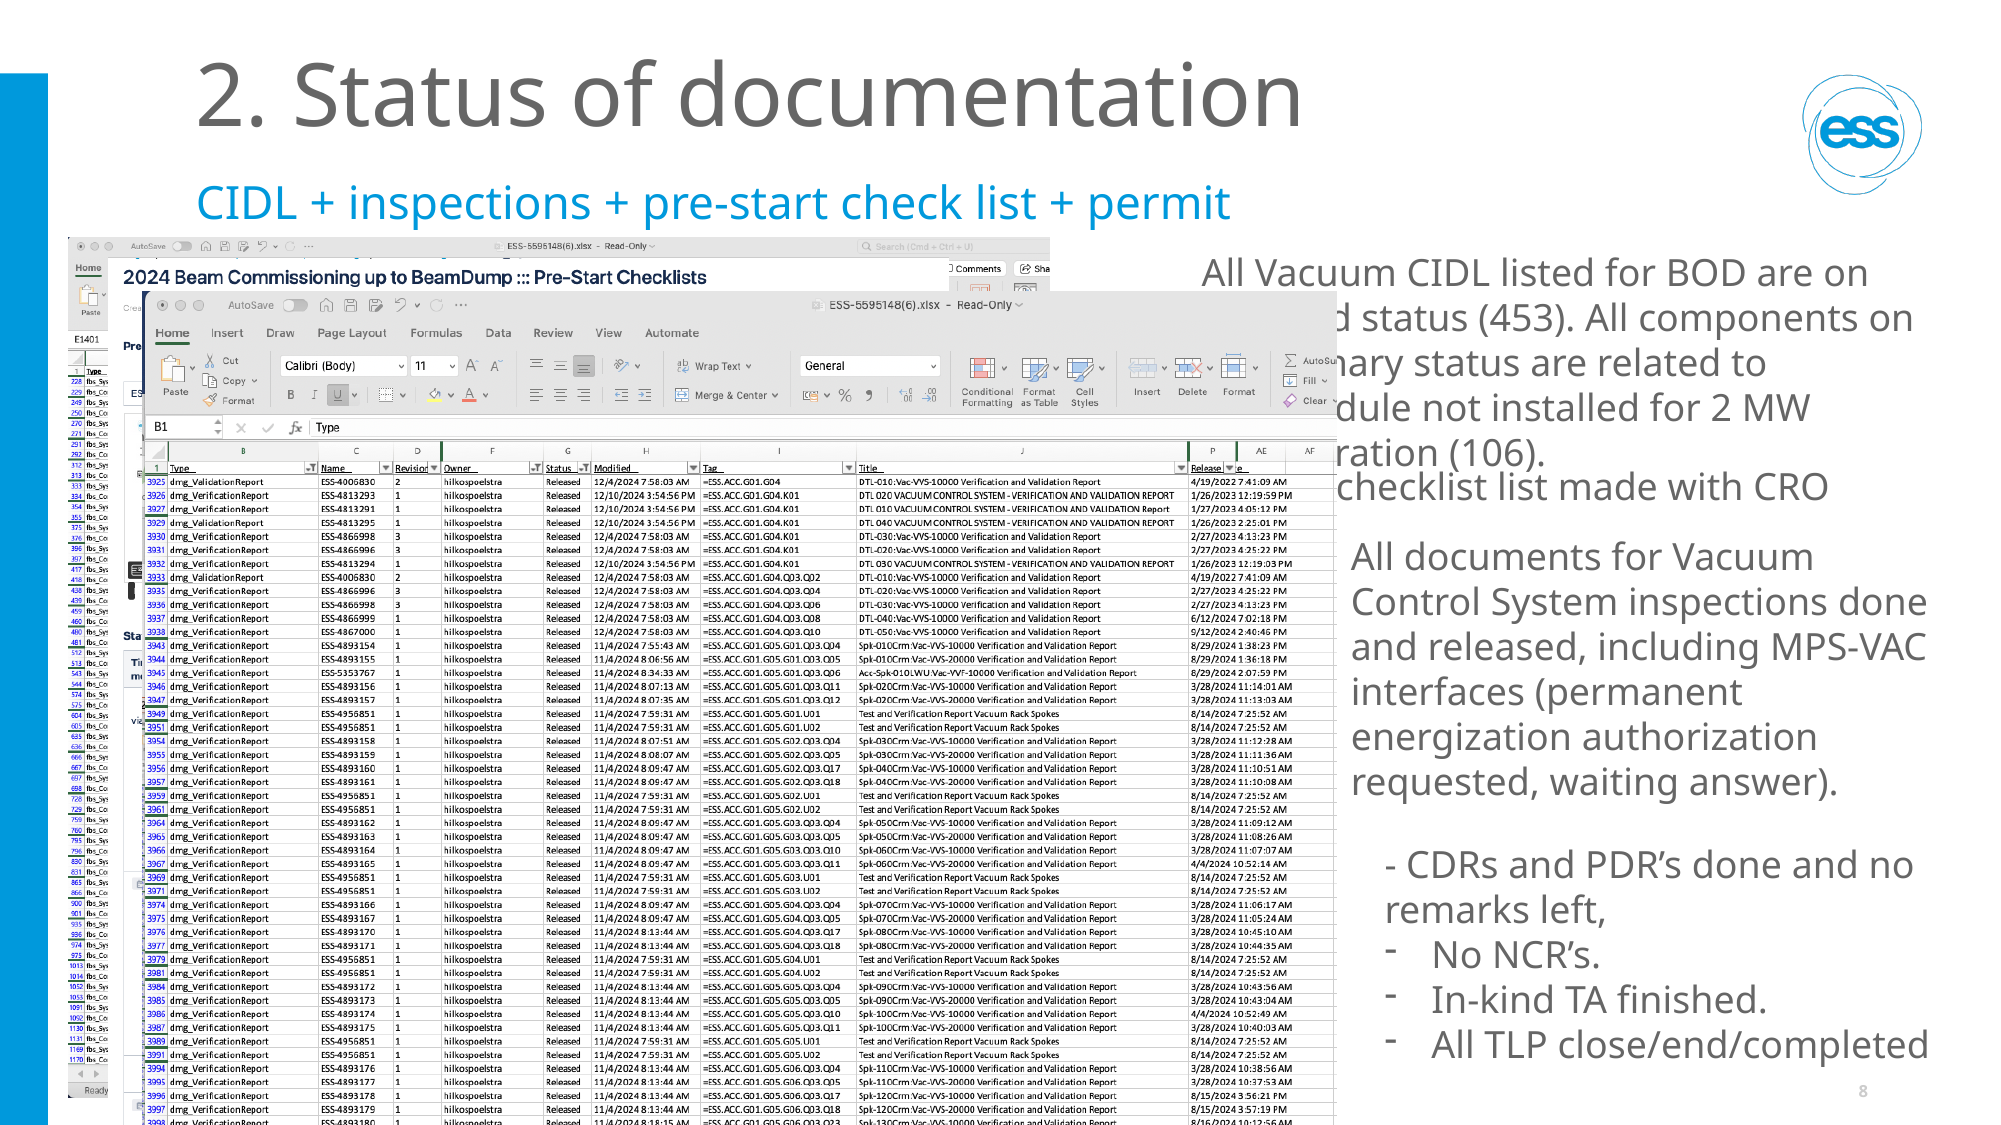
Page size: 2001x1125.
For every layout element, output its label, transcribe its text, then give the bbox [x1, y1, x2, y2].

list All Vacuum CIDL listed for BOD are on released status (453). All components on preliminary status are related to cryomodule not installed for 2 MW configuration (106). [1185, 241, 1958, 446]
text_box - CDRs and PDR’s done and no remarks left, No NCR’s. In-kind TA finished. All TLP close/end/completed [1369, 833, 1991, 1073]
title 2. Status of documentation [181, 43, 1717, 152]
list CIDL + inspections + pre-start check list + permit [181, 170, 1717, 254]
slide_number 8 [1432, 1073, 1883, 1123]
text_box Pre-start checklist list made with CRO group. [1337, 455, 1932, 525]
picture [68, 237, 1337, 1125]
text_box All documents for Vacuum Control System inspections done and released, including MPS-VAC interfaces (permanent energization authorization requested, waiting answer). [1337, 525, 1958, 811]
